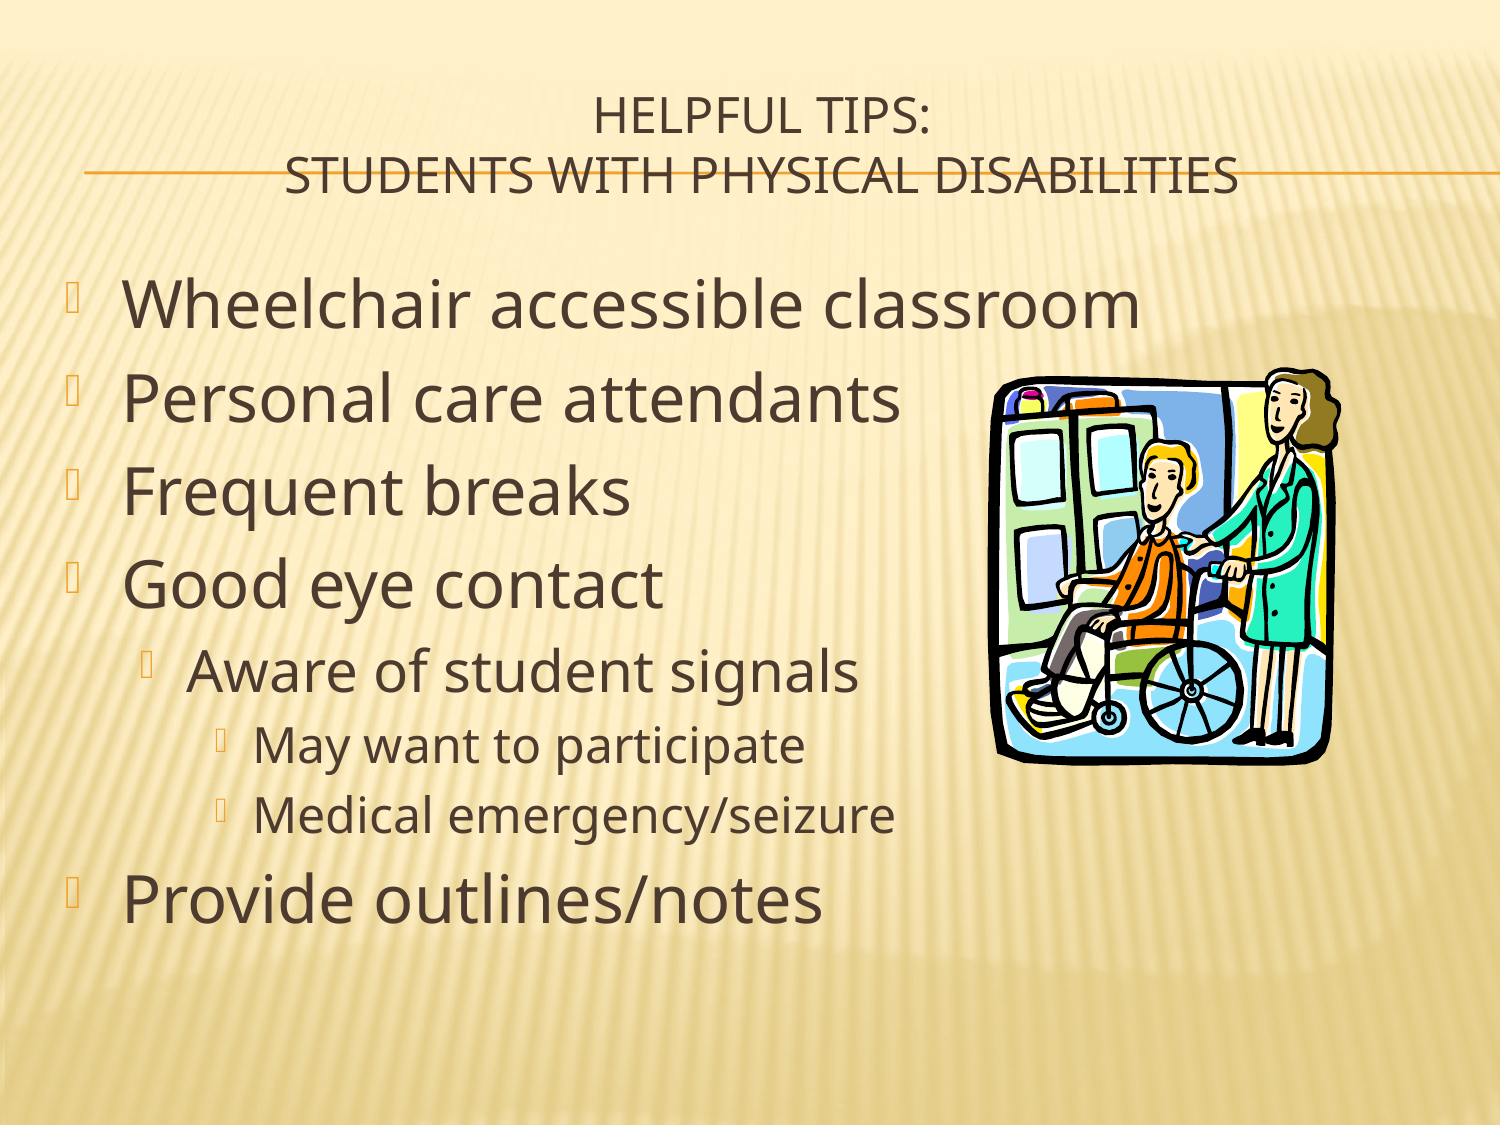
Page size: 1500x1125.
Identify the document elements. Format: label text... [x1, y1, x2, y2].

picture [987, 362, 1347, 771]
title Helpful tips: students with physical disabilities [50, 75, 1475, 213]
list Wheelchair accessible classroom Personal care attendants Frequent breaks Good eye contact Aware of student signals May want to participate Medical emergency/seizure Provide outlines/notes [50, 254, 1475, 998]
